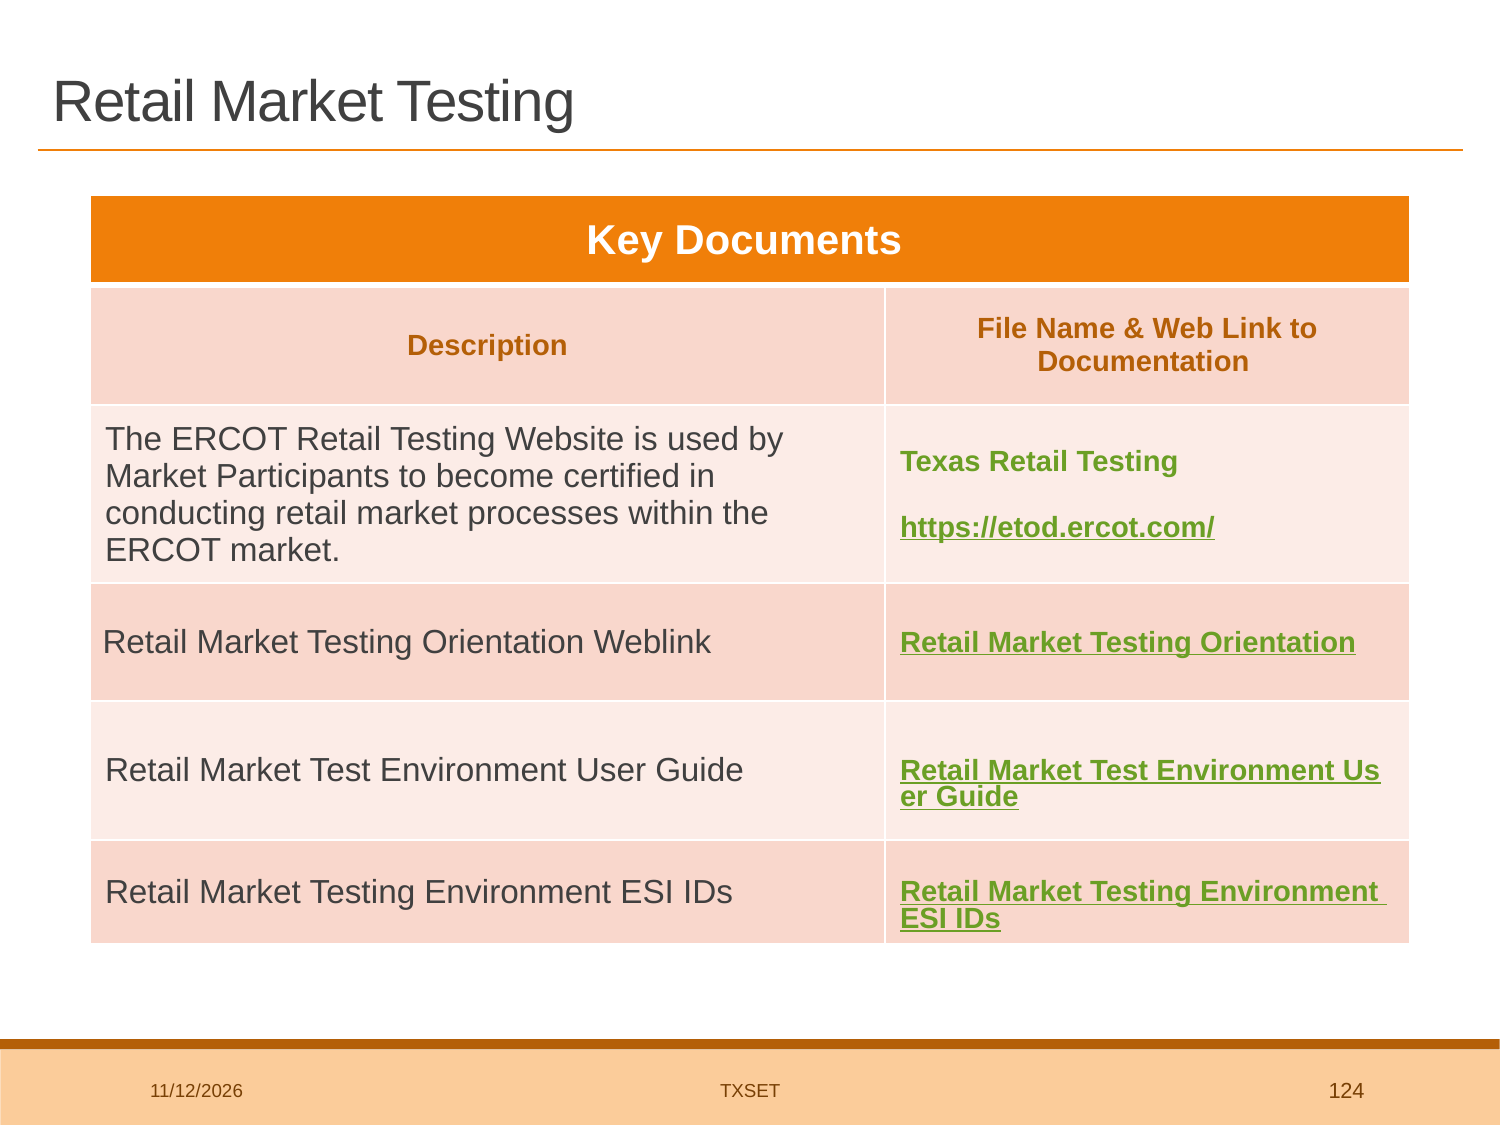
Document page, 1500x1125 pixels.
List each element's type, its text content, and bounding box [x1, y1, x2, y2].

table_cell Retail Market Test Environment User Guide [886, 702, 1409, 839]
table_cell File Name & Web Link to Documentation [886, 288, 1409, 404]
table_cell Retail Market Test Environment User Guide [91, 702, 884, 839]
table_cell The ERCOT Retail Testing Website is used by Market Participants to become certified in conducting retail market processes within the ERCOT market. [91, 406, 884, 582]
title Retail Market Testing [37, 37, 1275, 141]
slide_number 124 [1218, 1059, 1380, 1120]
table_cell Retail Market Testing Orientation [886, 584, 1409, 700]
table_cell Description [91, 288, 884, 404]
table_cell Retail Market Testing Environment ESI IDs [886, 841, 1409, 943]
footer TxSET [453, 1059, 1047, 1120]
table_header Key Documents [91, 196, 1409, 282]
table_cell Texas Retail Testing https://etod.ercot.com/ [886, 406, 1409, 582]
table_cell Retail Market Testing Environment ESI IDs [91, 841, 884, 943]
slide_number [135, 1059, 440, 1120]
table_cell Retail Market Testing Orientation Weblink [91, 584, 884, 700]
